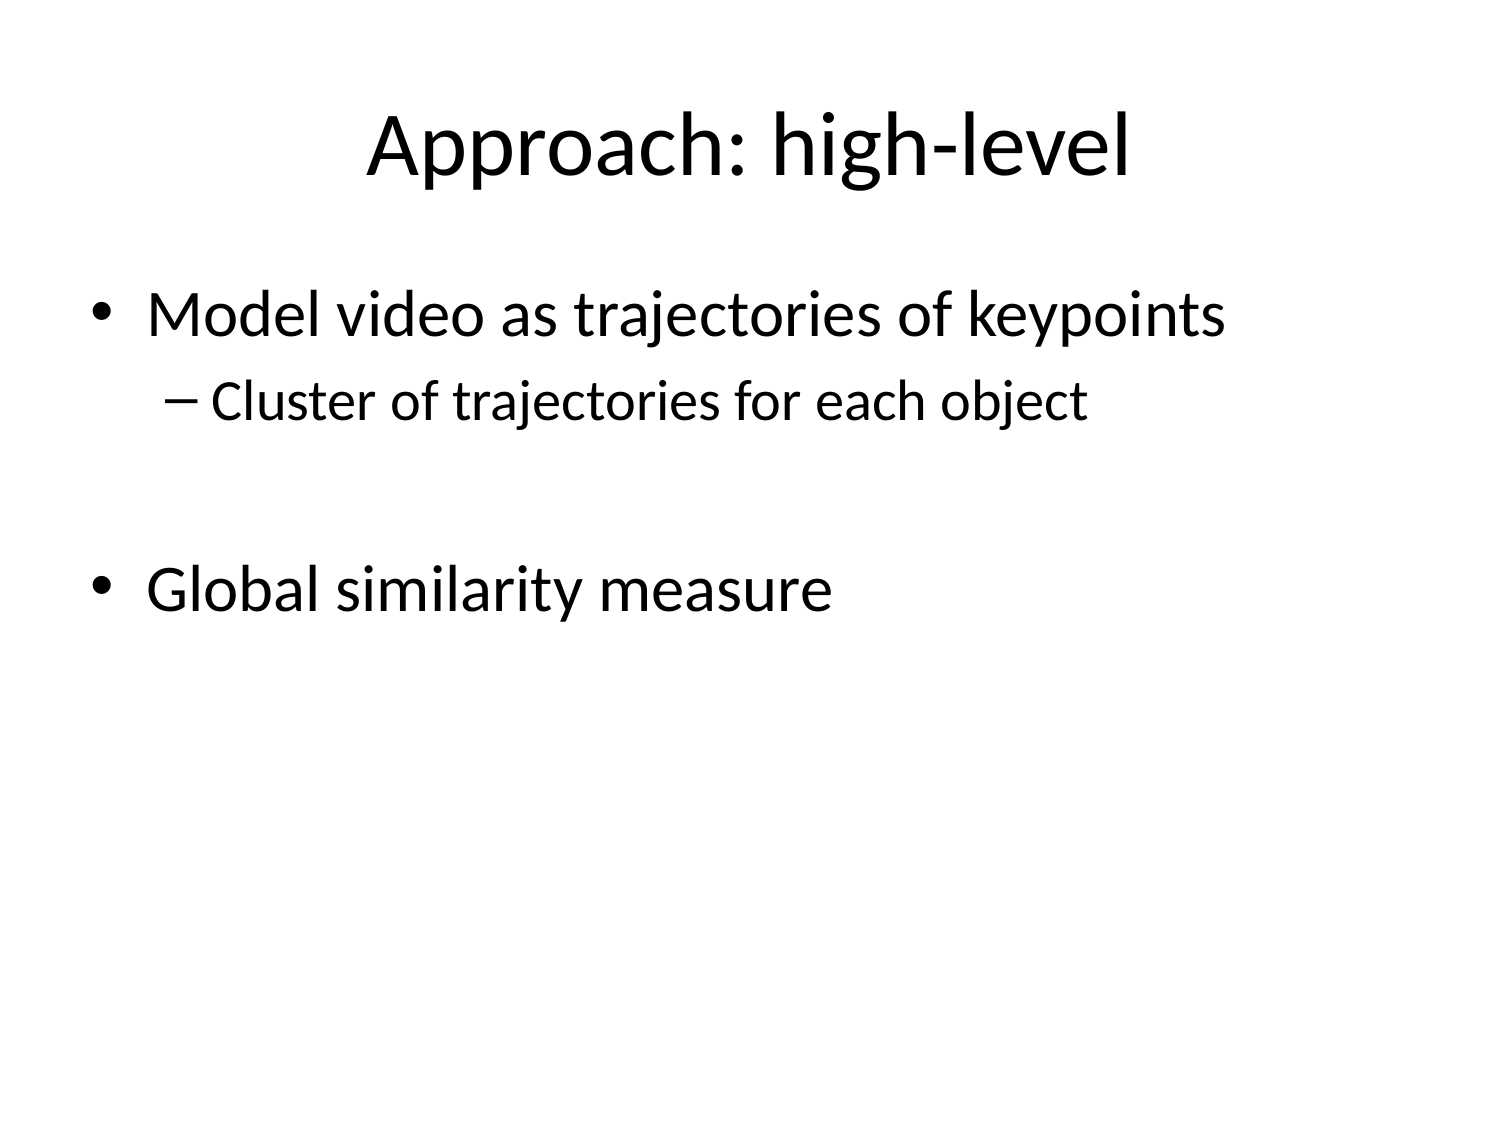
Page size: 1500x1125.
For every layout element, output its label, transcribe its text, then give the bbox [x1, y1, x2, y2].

title Approach: high-level [75, 45, 1425, 233]
list Model video as trajectories of keypoints Cluster of trajectories for each object Global similarity measure [75, 262, 1425, 1005]
